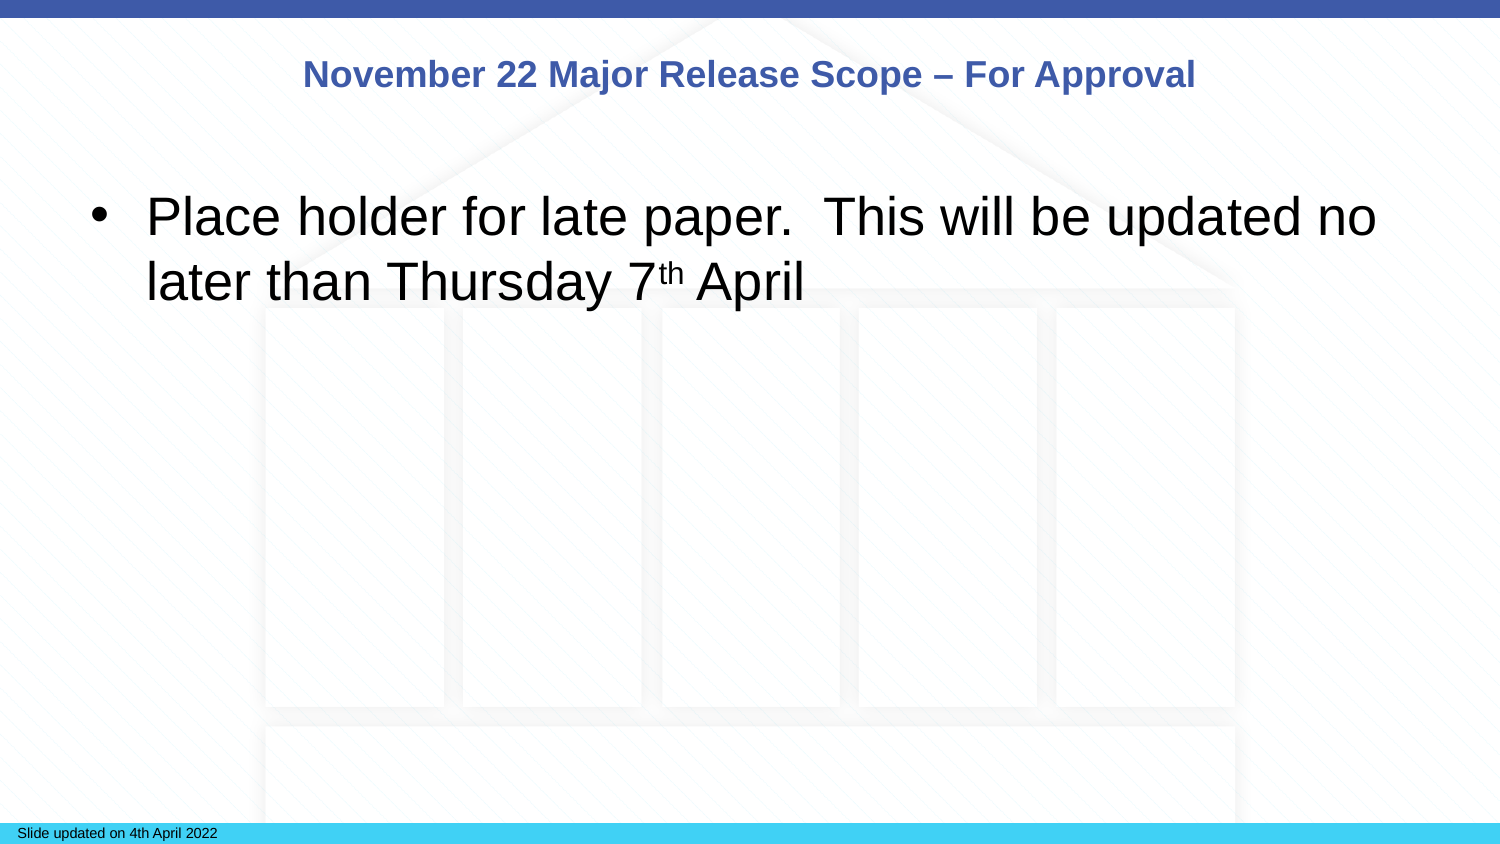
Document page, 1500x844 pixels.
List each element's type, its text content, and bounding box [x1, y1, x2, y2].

title November 22 Major Release Scope – For Approval [75, 20, 1425, 125]
list Place holder for late paper. This will be updated no later than Thursday 7th April [75, 173, 1425, 777]
picture [0, 0, 1500, 844]
text_box Slide updated on 4th April 2022 [2, 816, 233, 844]
